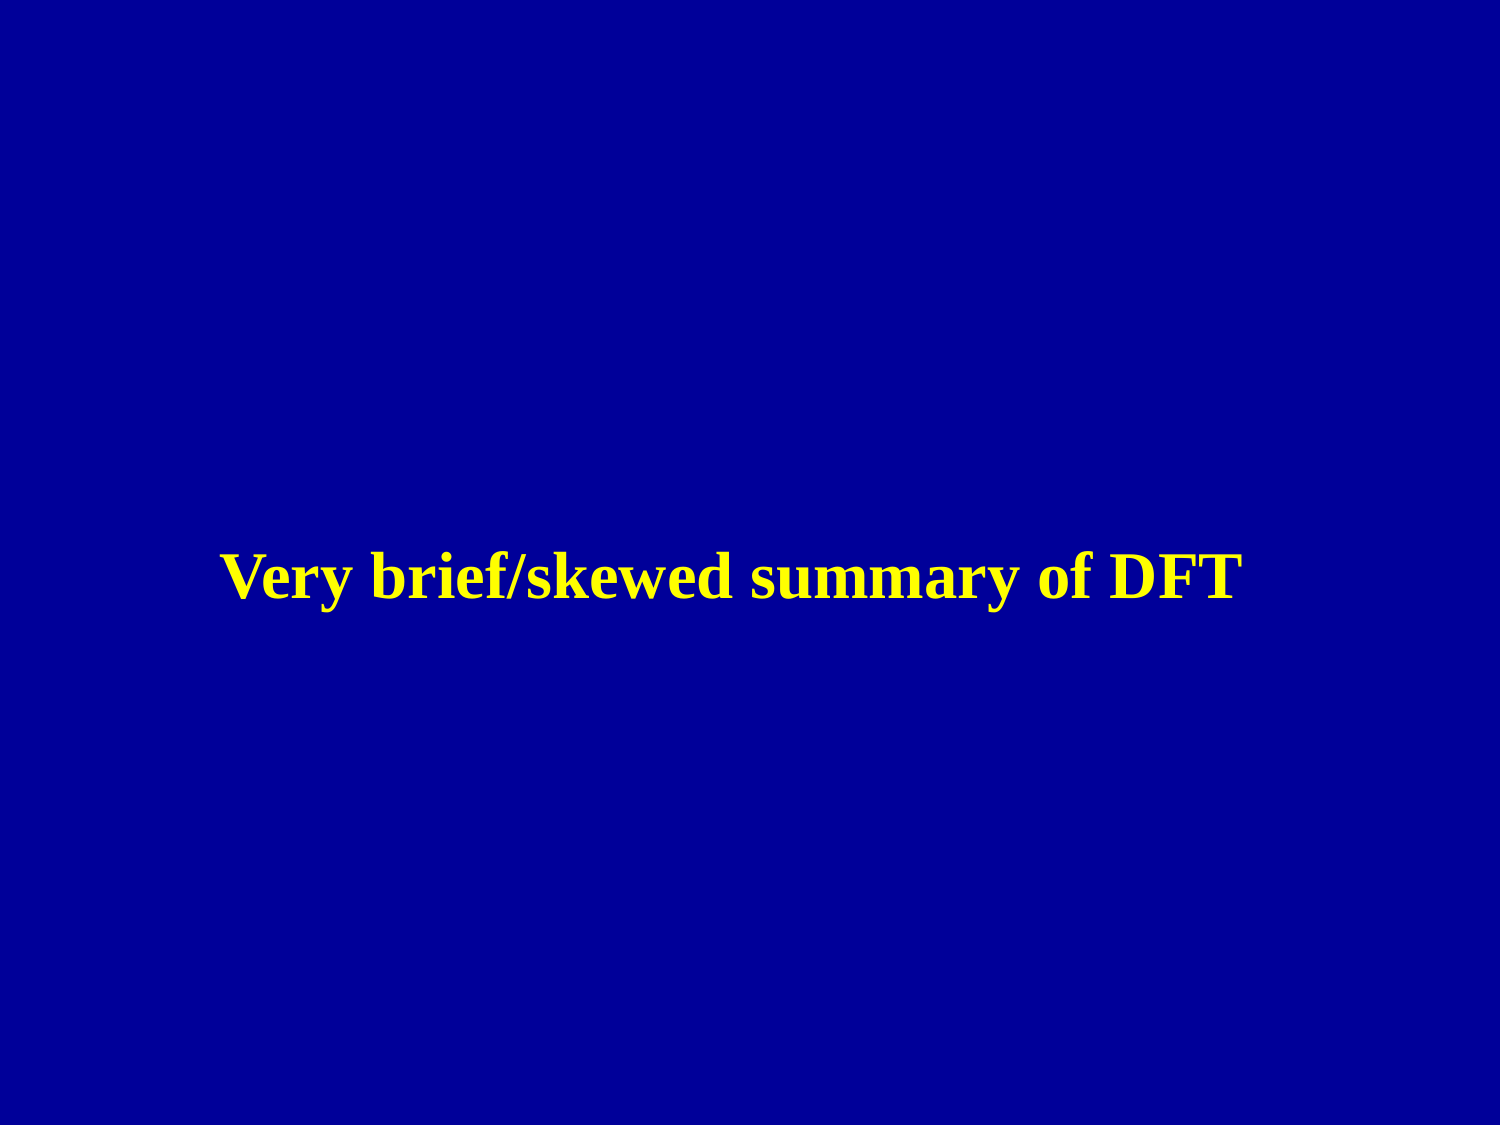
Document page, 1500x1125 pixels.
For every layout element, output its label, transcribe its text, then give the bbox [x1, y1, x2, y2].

text_box Very brief/skewed summary of DFT [204, 524, 1260, 620]
